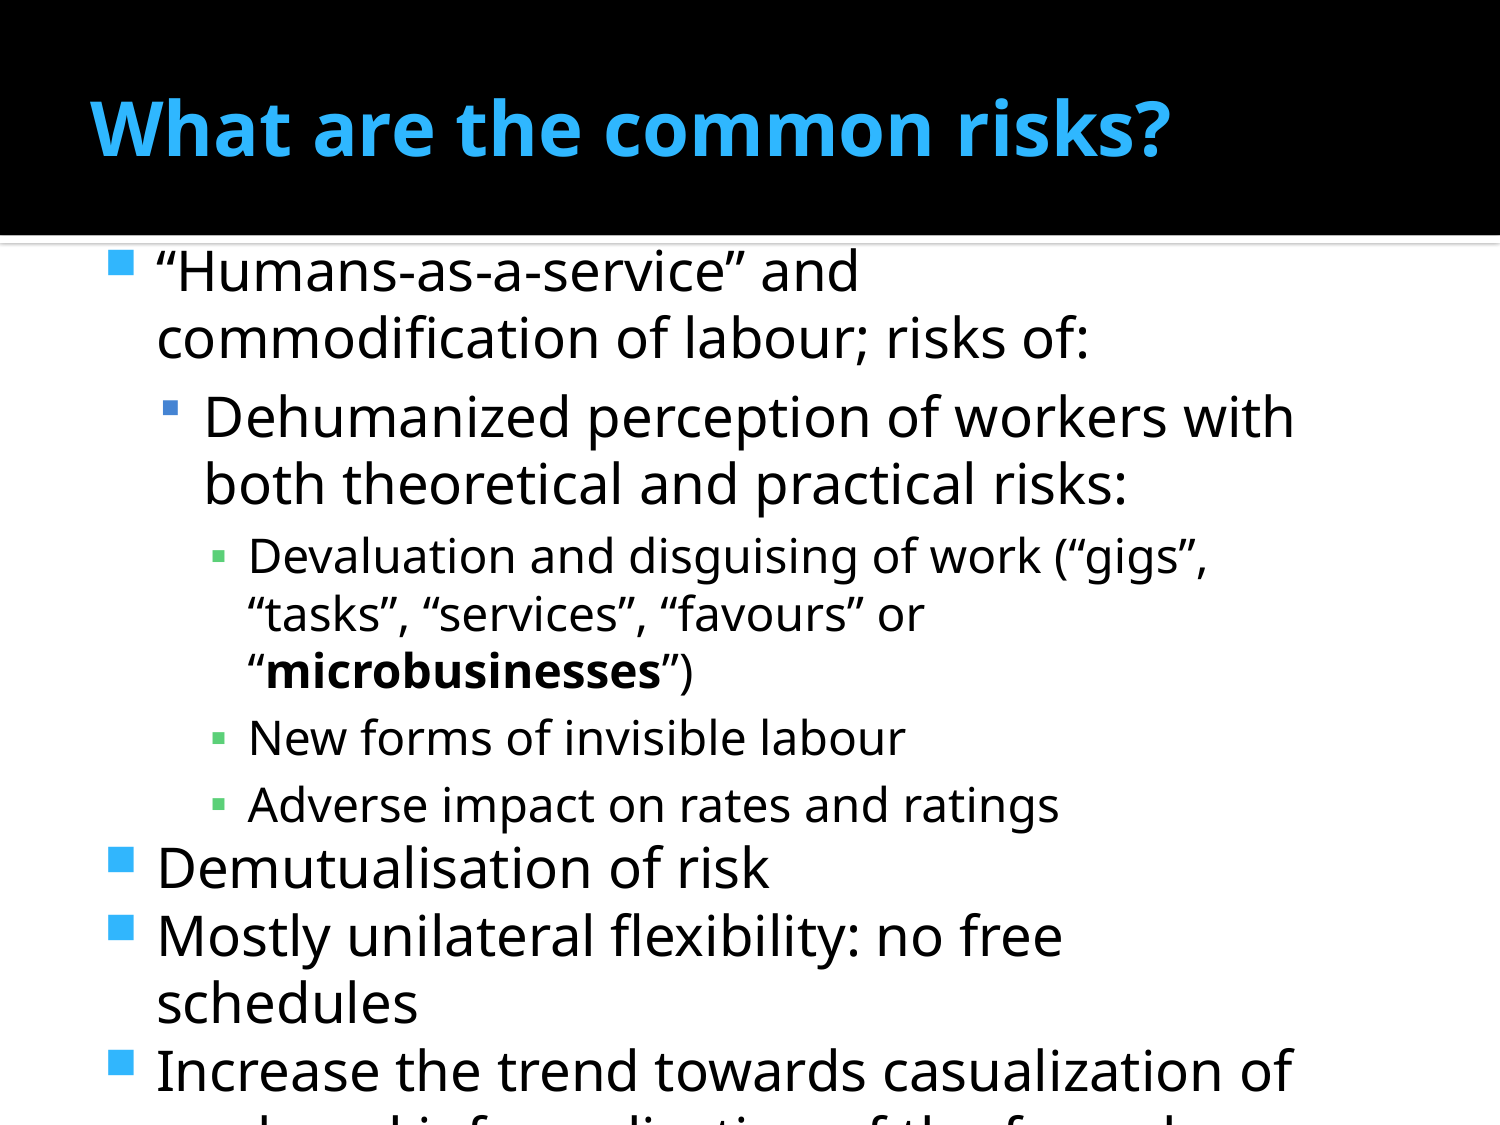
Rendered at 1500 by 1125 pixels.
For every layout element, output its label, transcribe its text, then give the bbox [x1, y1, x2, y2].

list “Humans-as-a-service” and commodification of labour; risks of: Dehumanized perception of workers with both theoretical and practical risks: Devaluation and disguising of work (“gigs”, “tasks”, “services”, “favours” or “microbusinesses”) New forms of invisible labour Adverse impact on rates and ratings Demutualisation of risk Mostly unilateral flexibility: no free schedules Increase the trend towards casualization of work and informalization of the formal economy [75, 219, 1325, 1059]
title What are the common risks? [75, 45, 1325, 209]
